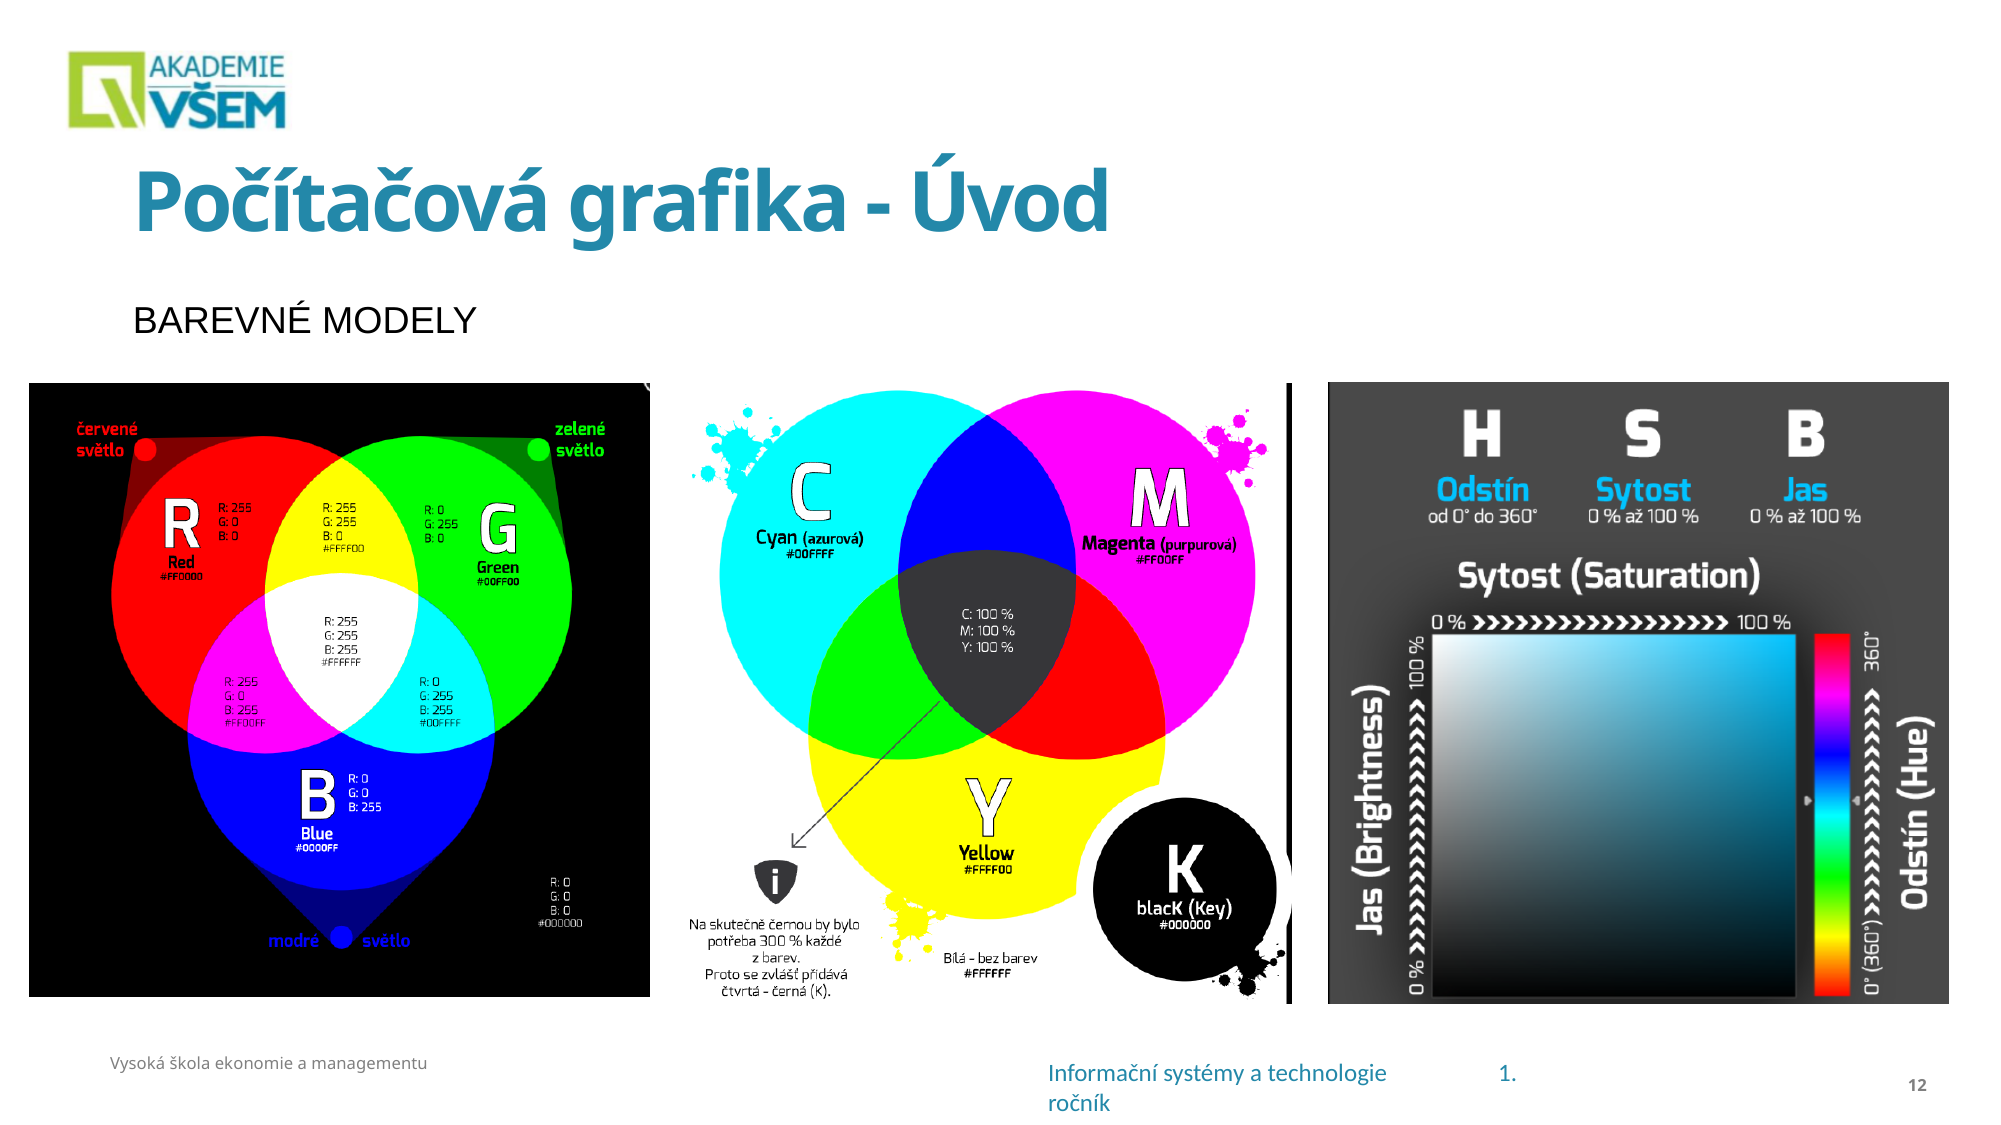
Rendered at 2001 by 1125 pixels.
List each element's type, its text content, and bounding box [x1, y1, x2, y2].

title Počítačová grafika - Úvod [132, 171, 1978, 225]
text_box BAREVNÉ MODELY [118, 265, 1919, 1034]
picture [29, 383, 650, 998]
picture [1328, 381, 1949, 1005]
picture [58, 38, 299, 137]
text_box Vysoká škola ekonomie a managementu [95, 1045, 443, 1080]
slide_number 12 [1816, 1062, 1942, 1110]
picture [678, 383, 1292, 1005]
